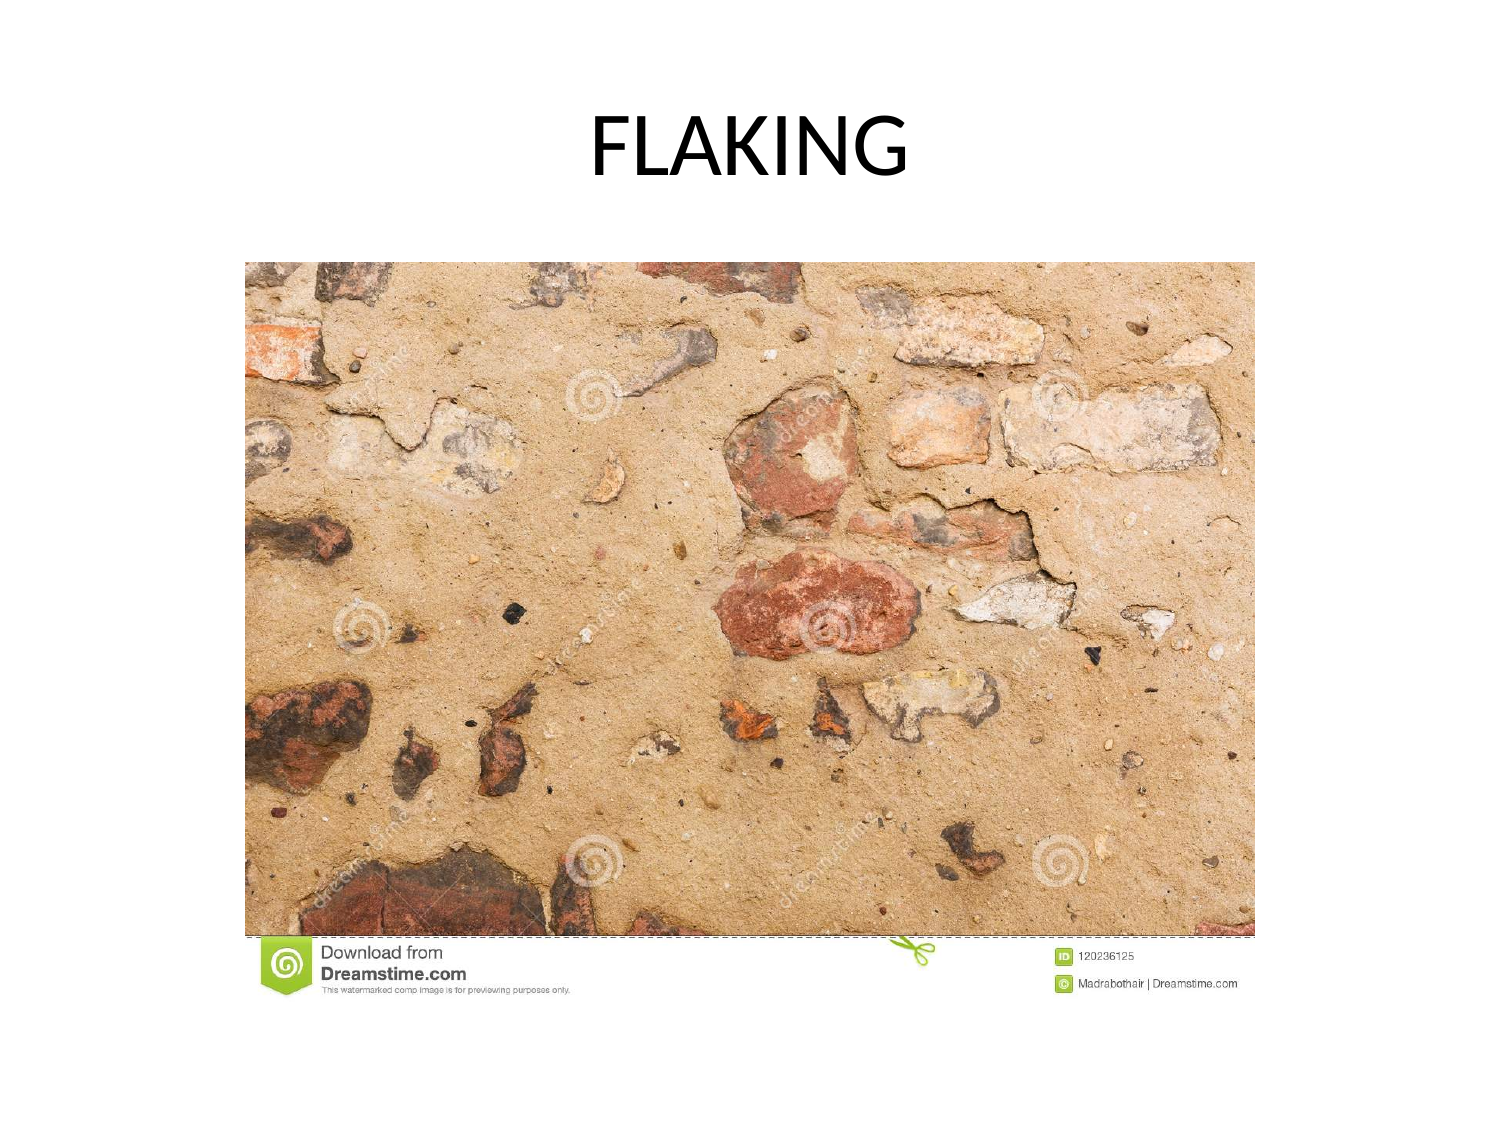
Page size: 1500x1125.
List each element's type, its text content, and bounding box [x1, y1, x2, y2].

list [245, 262, 1255, 1006]
title FLAKING [75, 45, 1425, 233]
